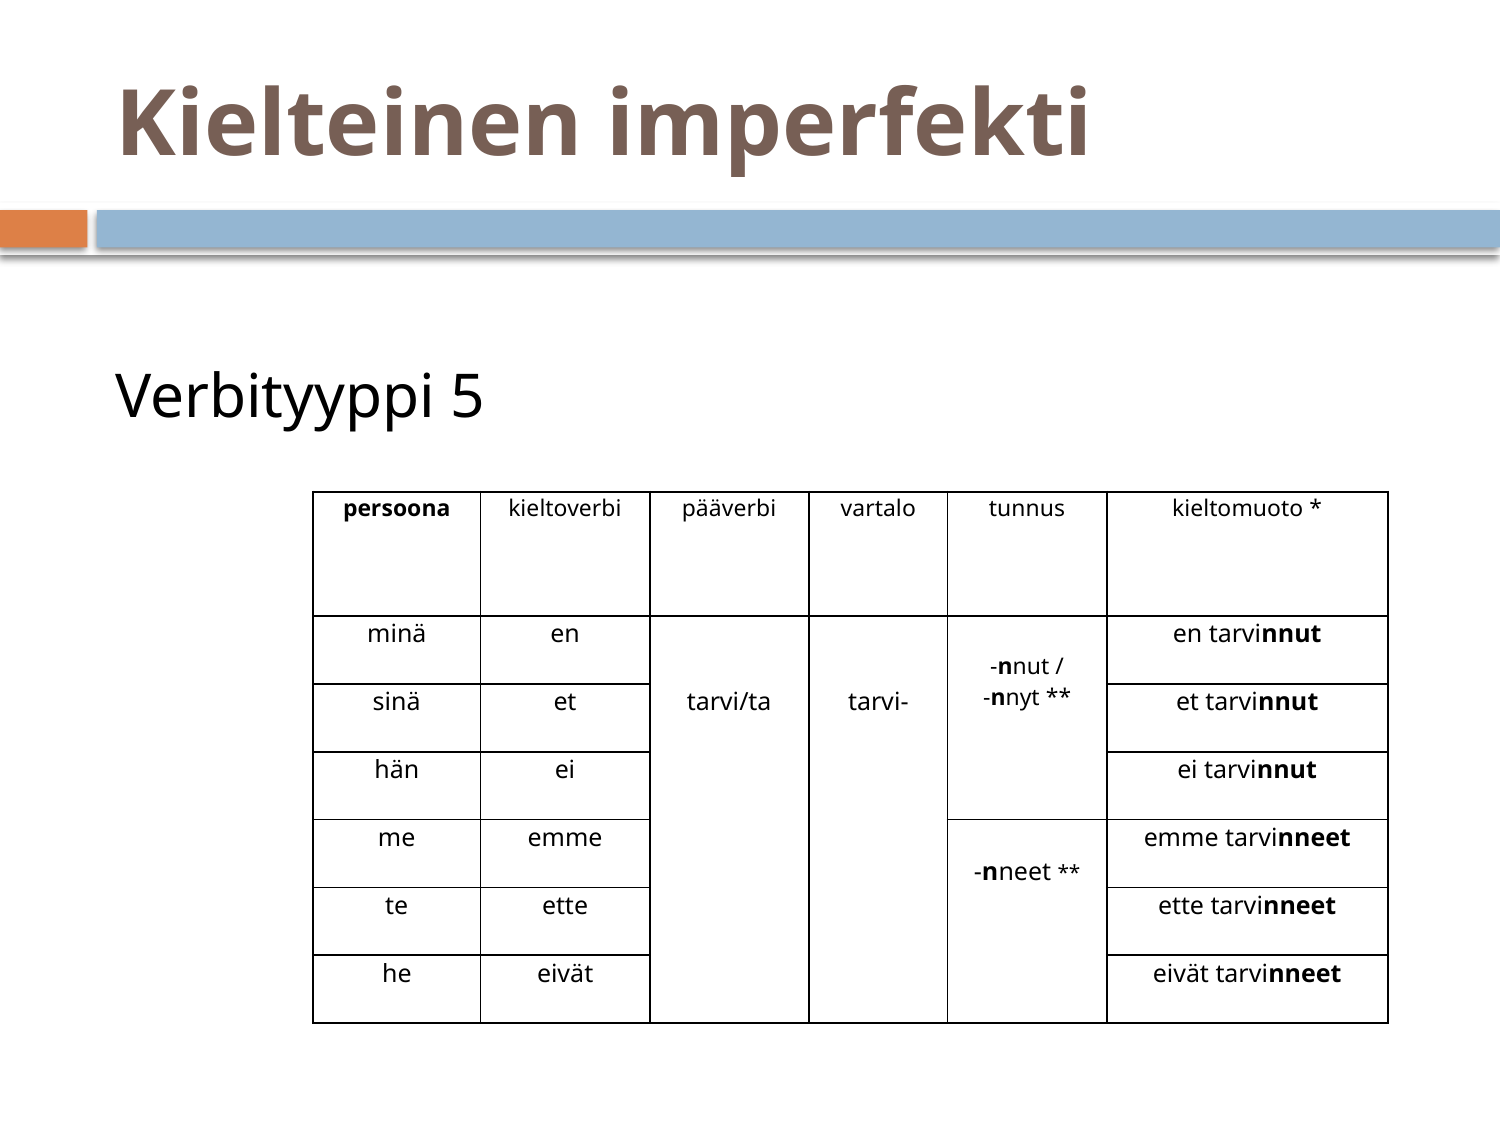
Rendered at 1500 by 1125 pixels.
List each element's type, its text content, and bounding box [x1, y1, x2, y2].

table_cell minä [314, 617, 480, 683]
list Verbityyppi 5 [100, 262, 1438, 1000]
table_cell eivät [481, 956, 649, 1022]
table_cell et [481, 685, 649, 751]
table_cell en tarvinnut [1108, 617, 1387, 683]
table_cell ei [481, 753, 649, 819]
table_cell eivät tarvinneet [1108, 956, 1387, 1022]
title Kielteinen imperfekti [100, 37, 1438, 200]
table_header vartalo [810, 493, 947, 615]
table_cell emme [481, 820, 649, 887]
table_header kieltoverbi [481, 493, 649, 615]
table_cell ette [481, 888, 649, 954]
table_cell ette tarvinneet [1108, 888, 1387, 954]
table_cell -nnut / -nnyt ** [948, 617, 1106, 819]
table_header kieltomuoto * [1108, 493, 1387, 615]
table_cell hän [314, 753, 480, 819]
table_cell sinä [314, 685, 480, 751]
table_cell -nneet ** [948, 820, 1106, 1022]
table_cell me [314, 820, 480, 887]
table_cell ei tarvinnut [1108, 753, 1387, 819]
table_header pääverbi [651, 493, 808, 615]
table_cell tarvi- [810, 617, 947, 1022]
table_cell en [481, 617, 649, 683]
table_cell et tarvinnut [1108, 685, 1387, 751]
table_header tunnus [948, 493, 1106, 615]
table_cell tarvi/ta [651, 617, 808, 1022]
table_header persoona [314, 493, 480, 615]
table_cell he [314, 956, 480, 1022]
table_cell te [314, 888, 480, 954]
table_cell emme tarvinneet [1108, 820, 1387, 887]
